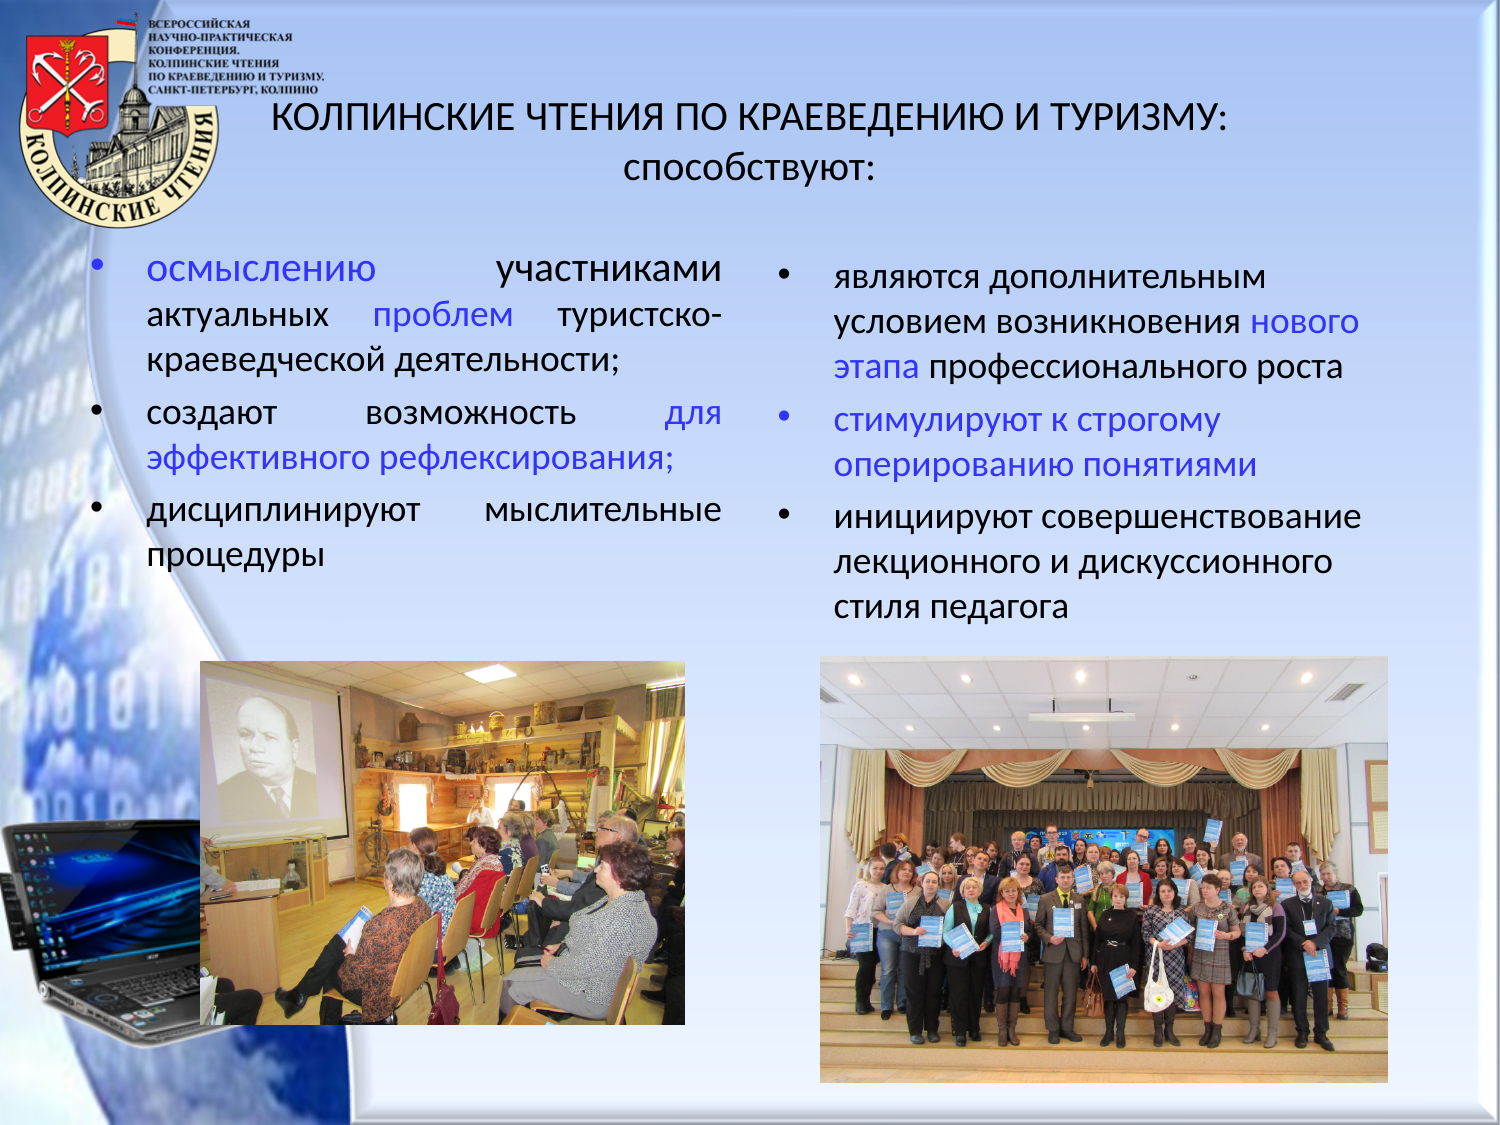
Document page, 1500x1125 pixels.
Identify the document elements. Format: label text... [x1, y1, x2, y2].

picture [0, 0, 1500, 1125]
list осмыслению участниками актуальных проблем туристско-краеведческой деятельности; создают возможность для эффективного рефлексирования; дисциплинируют мыслительные процедуры [75, 231, 738, 1005]
title КОЛПИНСКИЕ ЧТЕНИЯ ПО КРАЕВЕДЕНИЮ И ТУРИЗМУ: способствуют: [344, 45, 1425, 233]
list являются дополнительным условием возникновения нового этапа профессионального роста стимулируют к строгому оперированию понятиями инициируют совершенствование лекционного и дискуссионного стиля педагога [762, 243, 1425, 1005]
